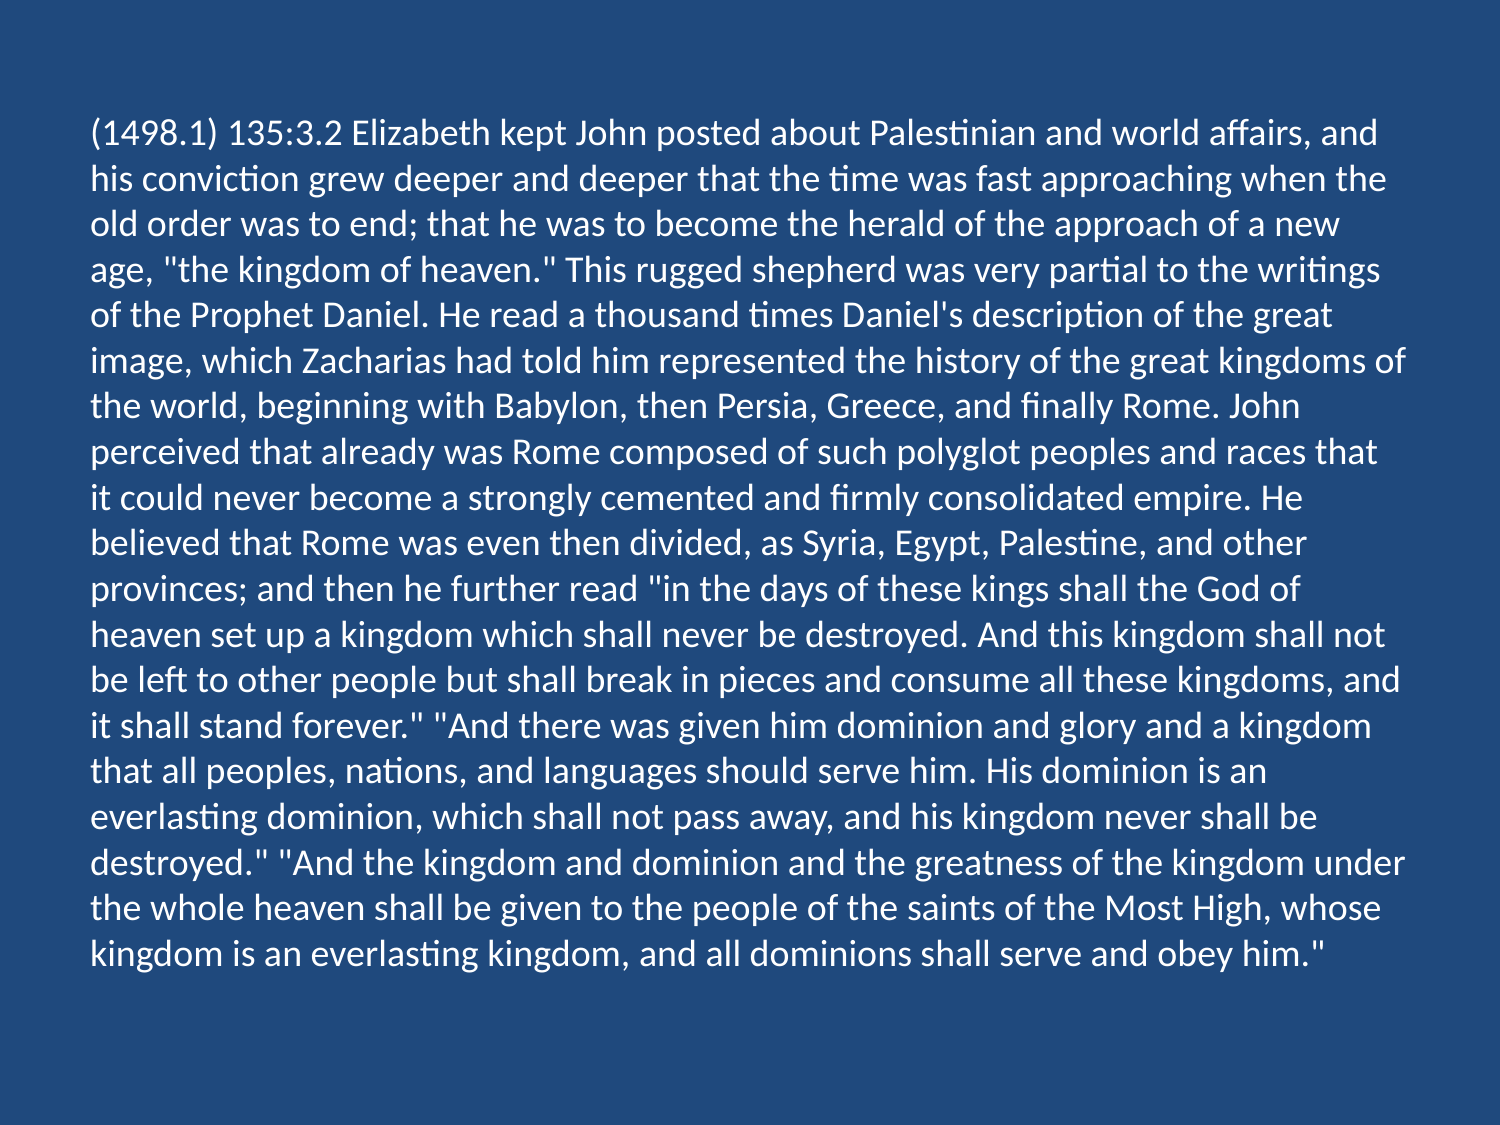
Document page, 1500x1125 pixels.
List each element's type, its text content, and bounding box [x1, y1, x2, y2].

list (1498.1) 135:3.2 Elizabeth kept John posted about Palestinian and world affairs, and his conviction grew deeper and deeper that the time was fast approaching when the old order was to end; that he was to become the herald of the approach of a new age, "the kingdom of heaven." This rugged shepherd was very partial to the writings of the Prophet Daniel. He read a thousand times Daniel's description of the great image, which Zacharias had told him represented the history of the great kingdoms of the world, beginning with Babylon, then Persia, Greece, and finally Rome. John perceived that already was Rome composed of such polyglot peoples and races that it could never become a strongly cemented and firmly consolidated empire. He believed that Rome was even then divided, as Syria, Egypt, Palestine, and other provinces; and then he further read "in the days of these kings shall the God of heaven set up a kingdom which shall never be destroyed. And this kingdom shall not be left to other people but shall break in pieces and consume all these kingdoms, and it shall stand forever." "And there was given him dominion and glory and a kingdom that all peoples, nations, and languages should serve him. His dominion is an everlasting dominion, which shall not pass away, and his kingdom never shall be destroyed." "And the kingdom and dominion and the greatness of the kingdom under the whole heaven shall be given to the people of the saints of the Most High, whose kingdom is an everlasting kingdom, and all dominions shall serve and obey him." [75, 99, 1425, 1005]
